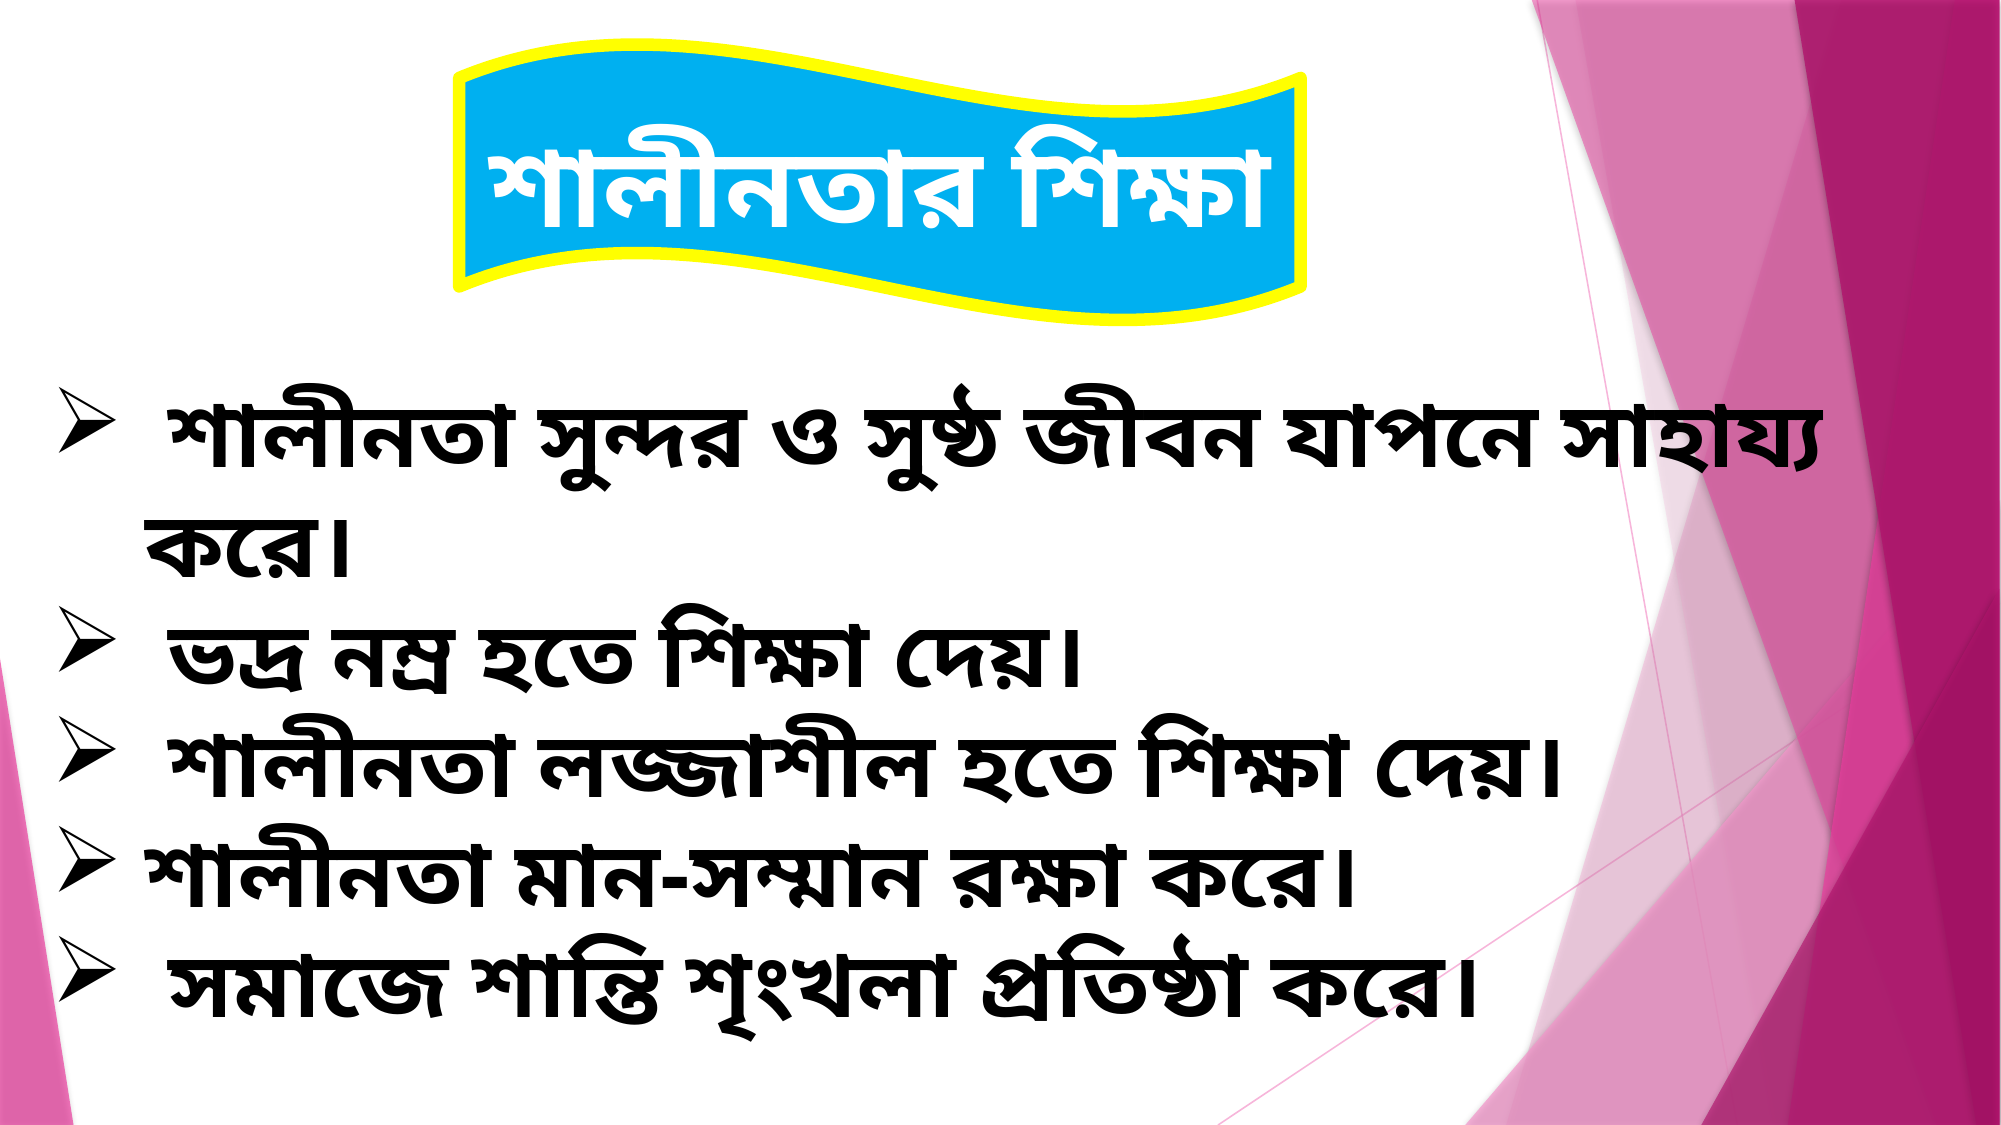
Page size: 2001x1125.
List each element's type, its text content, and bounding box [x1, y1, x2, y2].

text_box শালীনতার শিক্ষা [457, 42, 1303, 322]
text_box শালীনতা সুন্দর ও সুষ্ঠ জীবন যাপনে সাহায্য করে। ভদ্র নম্র হতে শিক্ষা দেয়। শালীনতা লজ্জাশীল হতে শিক্ষা দেয়। শালীনতা মান-সম্মান রক্ষা করে। সমাজে শান্তি শৃংখলা প্রতিষ্ঠা করে। [35, 286, 1979, 1125]
